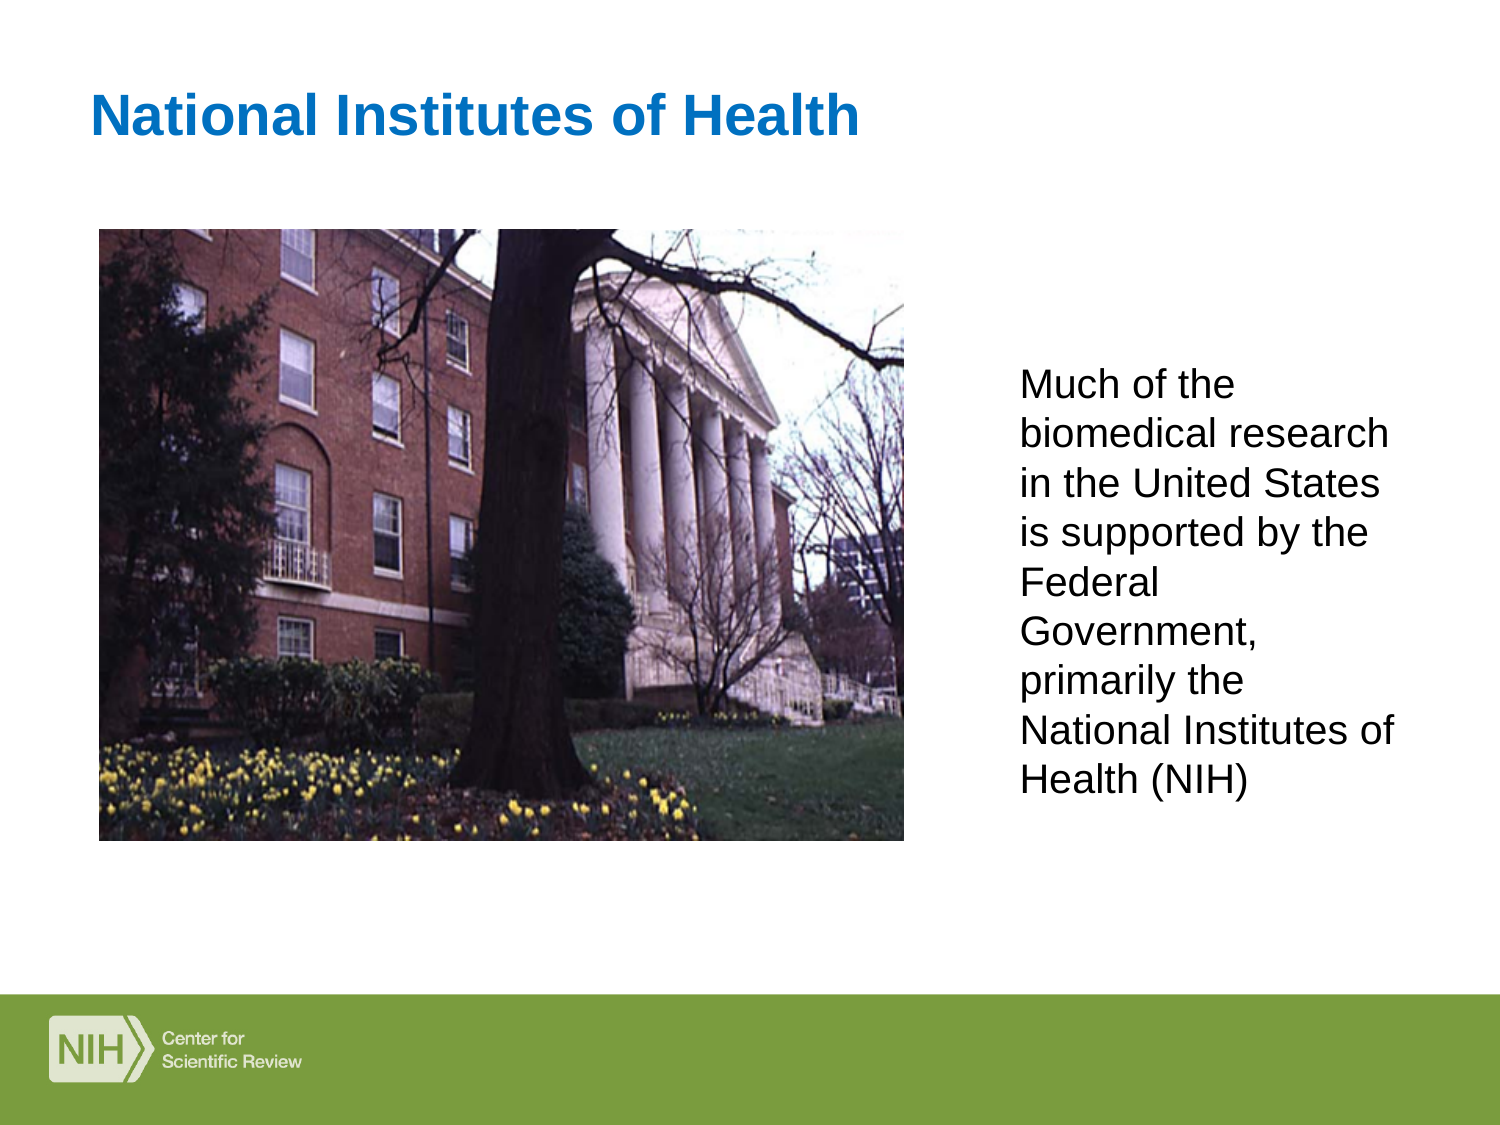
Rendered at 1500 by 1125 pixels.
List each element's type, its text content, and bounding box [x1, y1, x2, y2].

picture [0, 0, 1500, 1125]
text_box Much of the biomedical research in the United States is supported by the Federal Government, primarily the National Institutes of Health (NIH) [950, 349, 1411, 813]
title National Institutes of Health [75, 50, 1425, 175]
